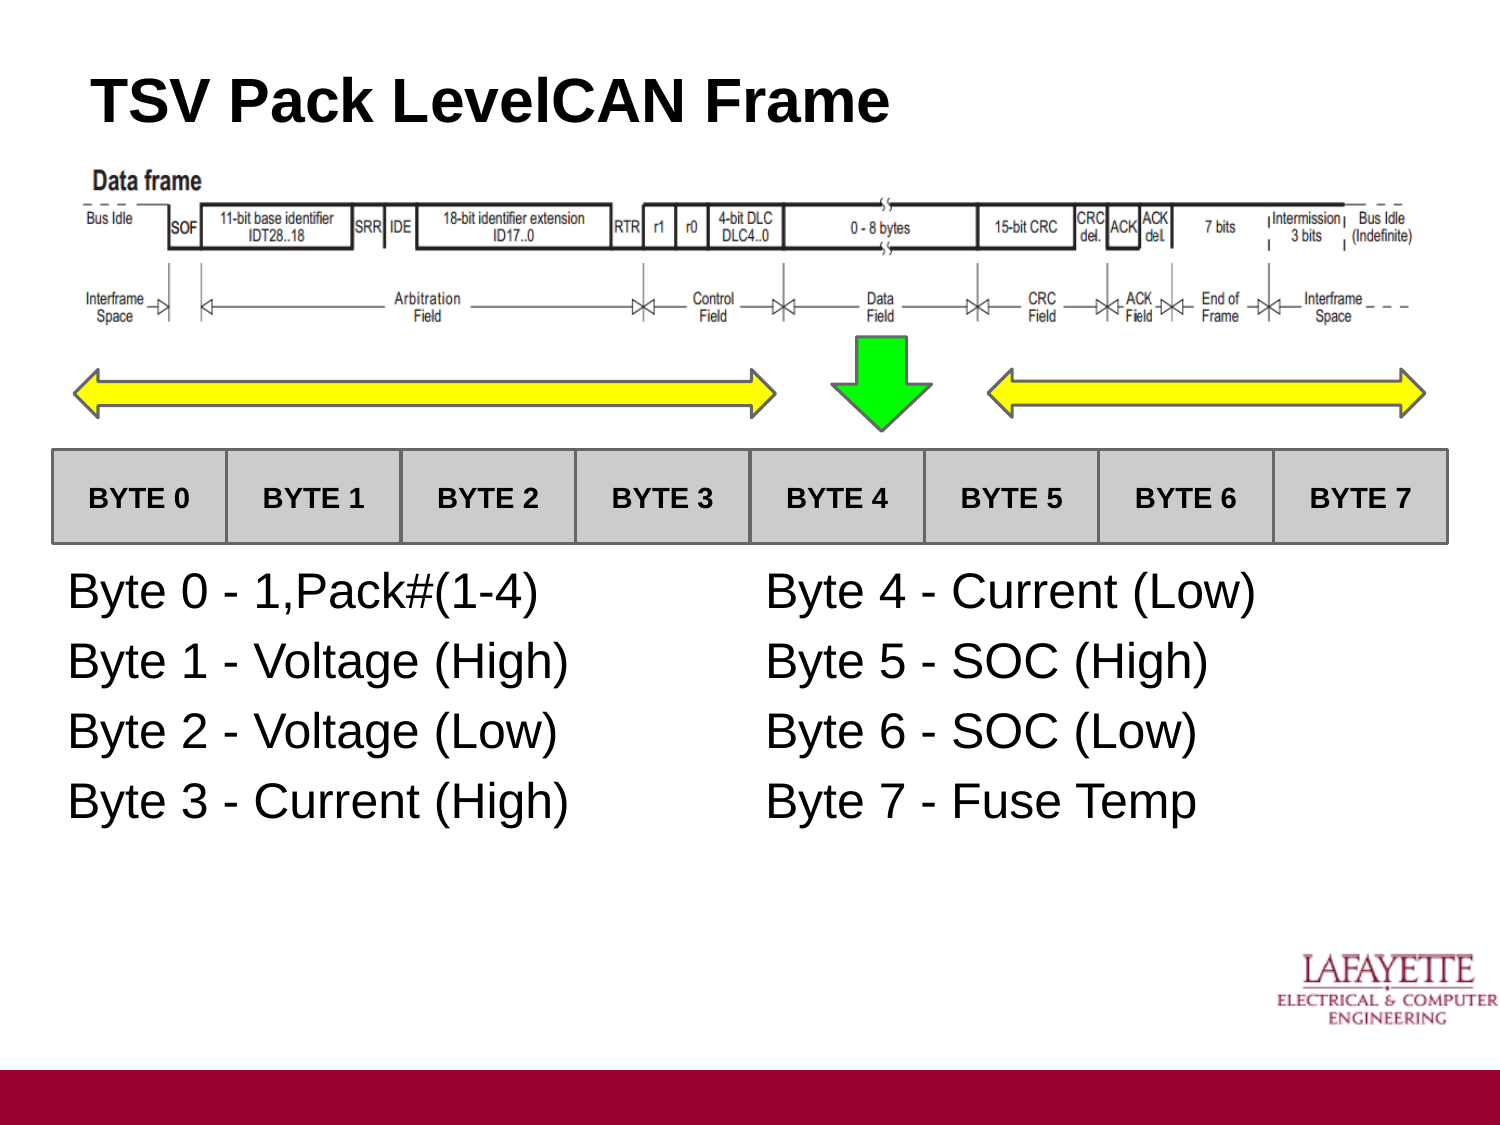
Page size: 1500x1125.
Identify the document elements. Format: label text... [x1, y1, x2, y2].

text_box BYTE 2 [401, 449, 575, 543]
title TSV Pack LevelCAN Frame [75, 45, 1425, 158]
text_box Byte 0 - 1,Pack#(1-4) Byte 1 - Voltage (High) Byte 2 - Voltage (Low) Byte 3 - Current (High) [52, 543, 750, 1030]
text_box BYTE 5 [924, 449, 1098, 543]
text_box BYTE 6 [1098, 449, 1273, 543]
text_box [73, 369, 776, 418]
text_box BYTE 0 [52, 449, 226, 543]
text_box BYTE 3 [575, 449, 749, 543]
text_box BYTE 1 [226, 449, 401, 543]
text_box BYTE 7 [1273, 449, 1448, 543]
text_box [988, 369, 1425, 418]
picture [74, 162, 1426, 338]
text_box Byte 4 - Current (Low) Byte 5 - SOC (High) Byte 6 - SOC (Low) Byte 7 - Fuse Temp [750, 543, 1448, 1030]
picture [1448, 926, 1500, 1027]
text_box BYTE 4 [749, 449, 924, 543]
text_box [831, 345, 932, 432]
